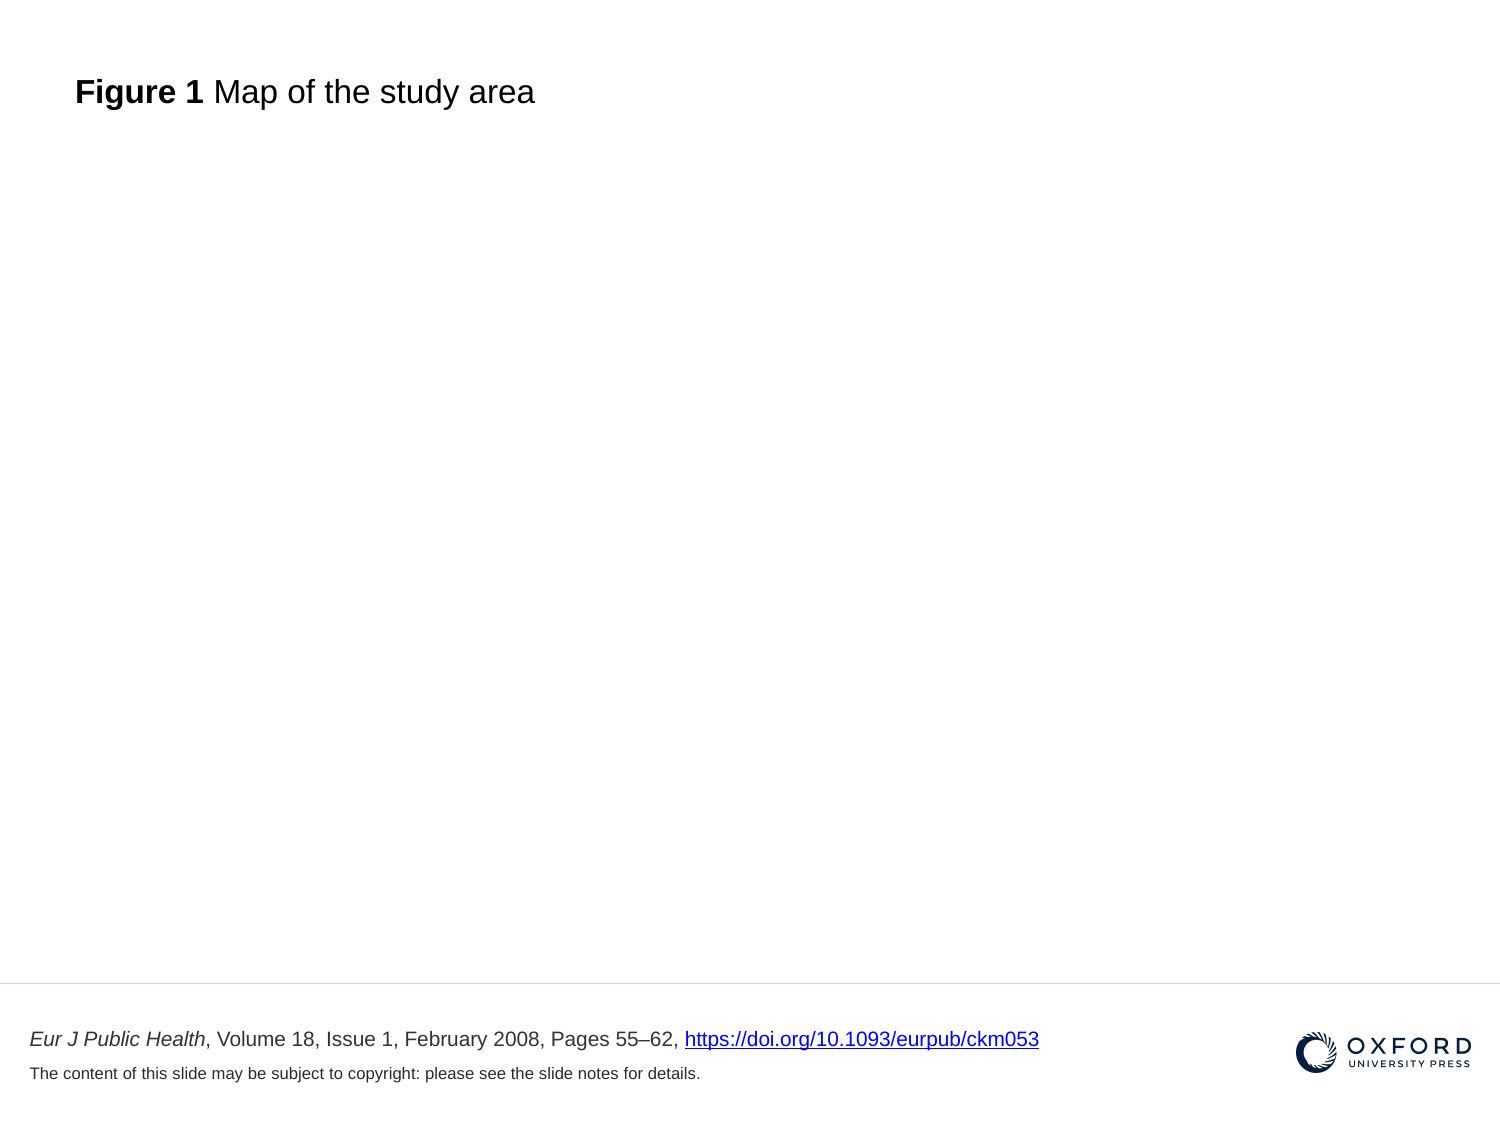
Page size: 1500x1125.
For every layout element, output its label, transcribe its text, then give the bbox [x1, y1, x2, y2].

footer Eur J Public Health, Volume 18, Issue 1, February 2008, Pages 55–62, https://doi.org/10.1093/eurpub/ckm053 The content of this slide may be subject to copyright: please see the slide notes for details. [0, 983, 1260, 1125]
picture [1296, 1032, 1471, 1073]
title Figure 1 Map of the study area [75, 69, 1078, 171]
